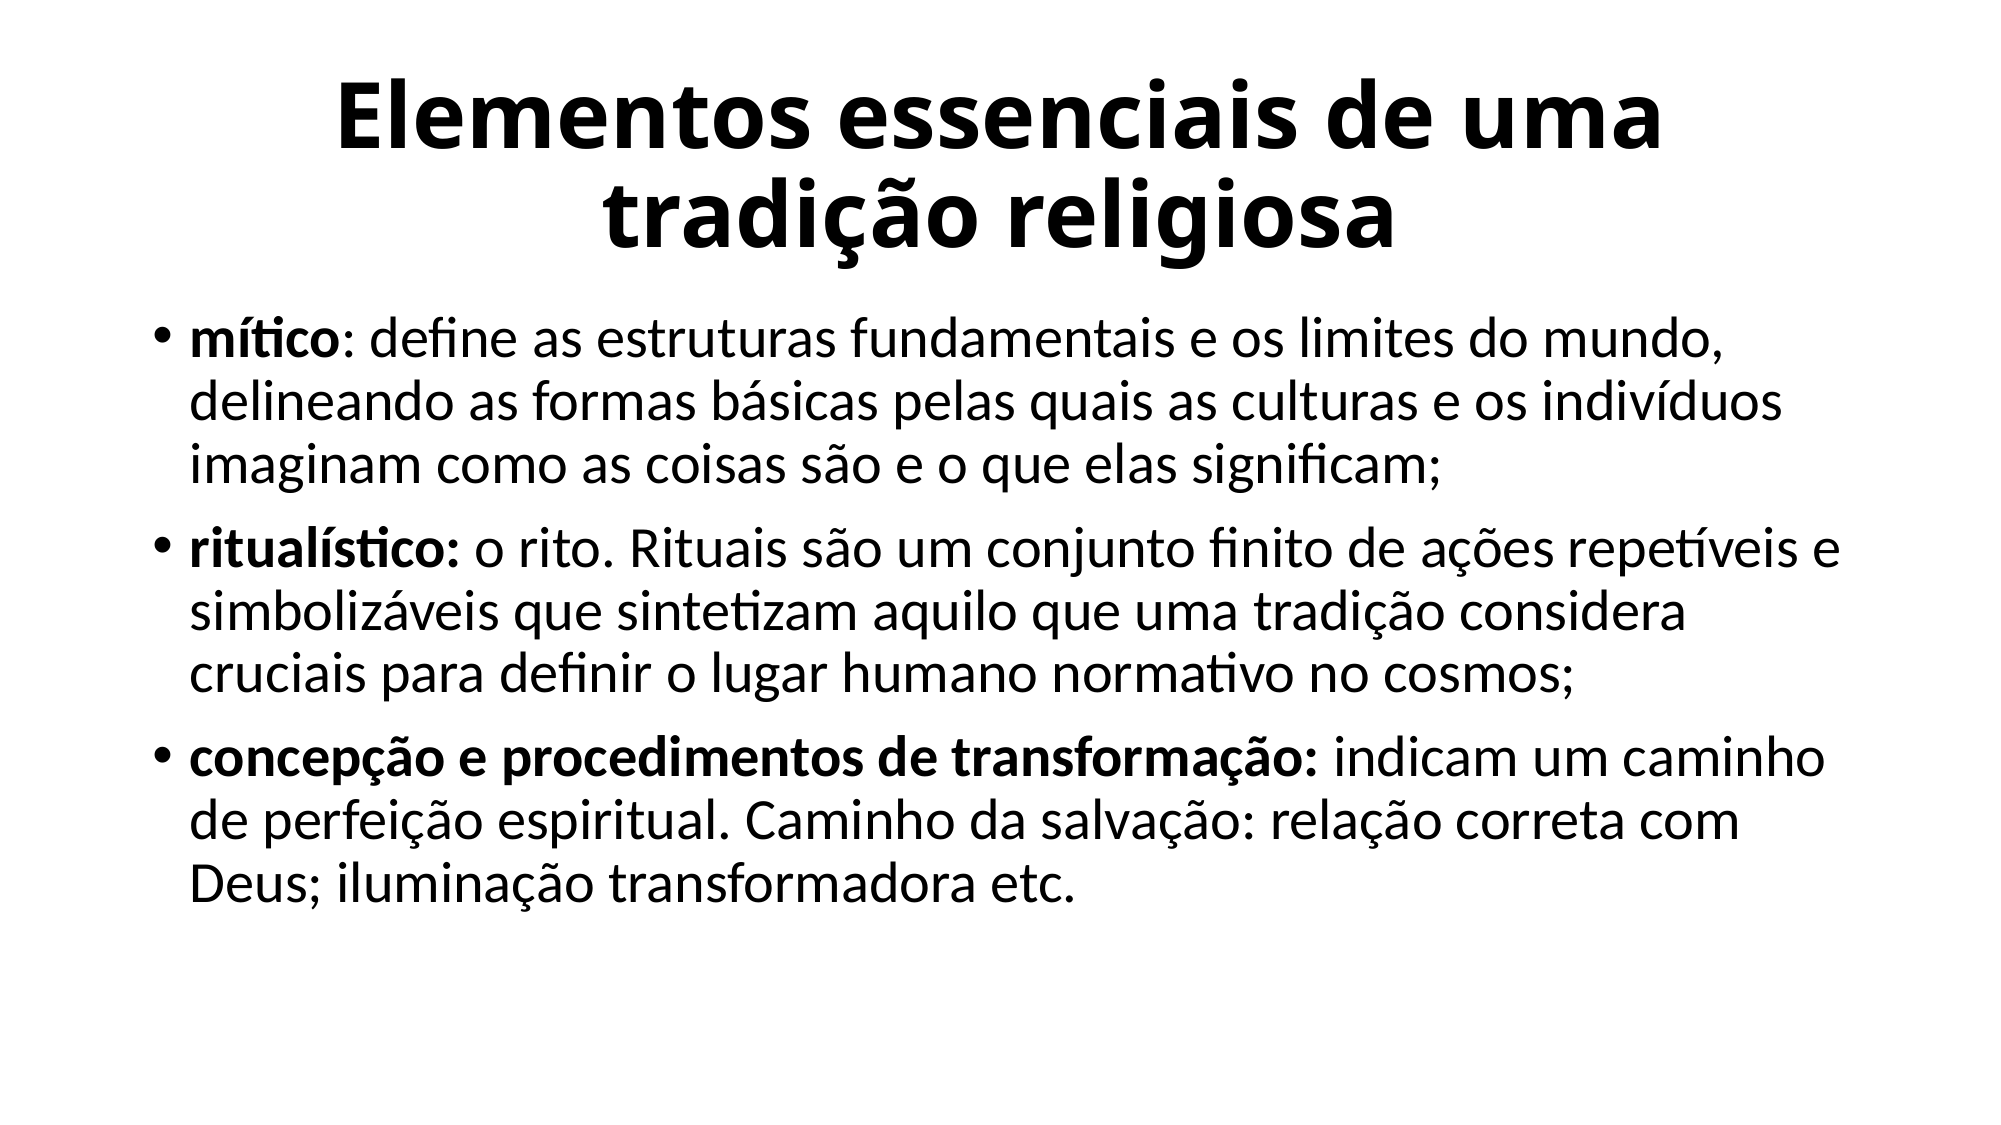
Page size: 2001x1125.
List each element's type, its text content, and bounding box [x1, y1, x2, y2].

list mítico: define as estruturas fundamentais e os limites do mundo, delineando as formas básicas pelas quais as culturas e os indivíduos imaginam como as coisas são e o que elas significam; ritualístico: o rito. Rituais são um conjunto finito de ações repetíveis e simbolizáveis que sintetizam aquilo que uma tradição considera cruciais para definir o lugar humano normativo no cosmos; concepção e procedimentos de transformação: indicam um caminho de perfeição espiritual. Caminho da salvação: relação correta com Deus; iluminação transformadora etc. [137, 299, 1863, 1014]
title Elementos essenciais de uma tradição religiosa [137, 59, 1863, 278]
